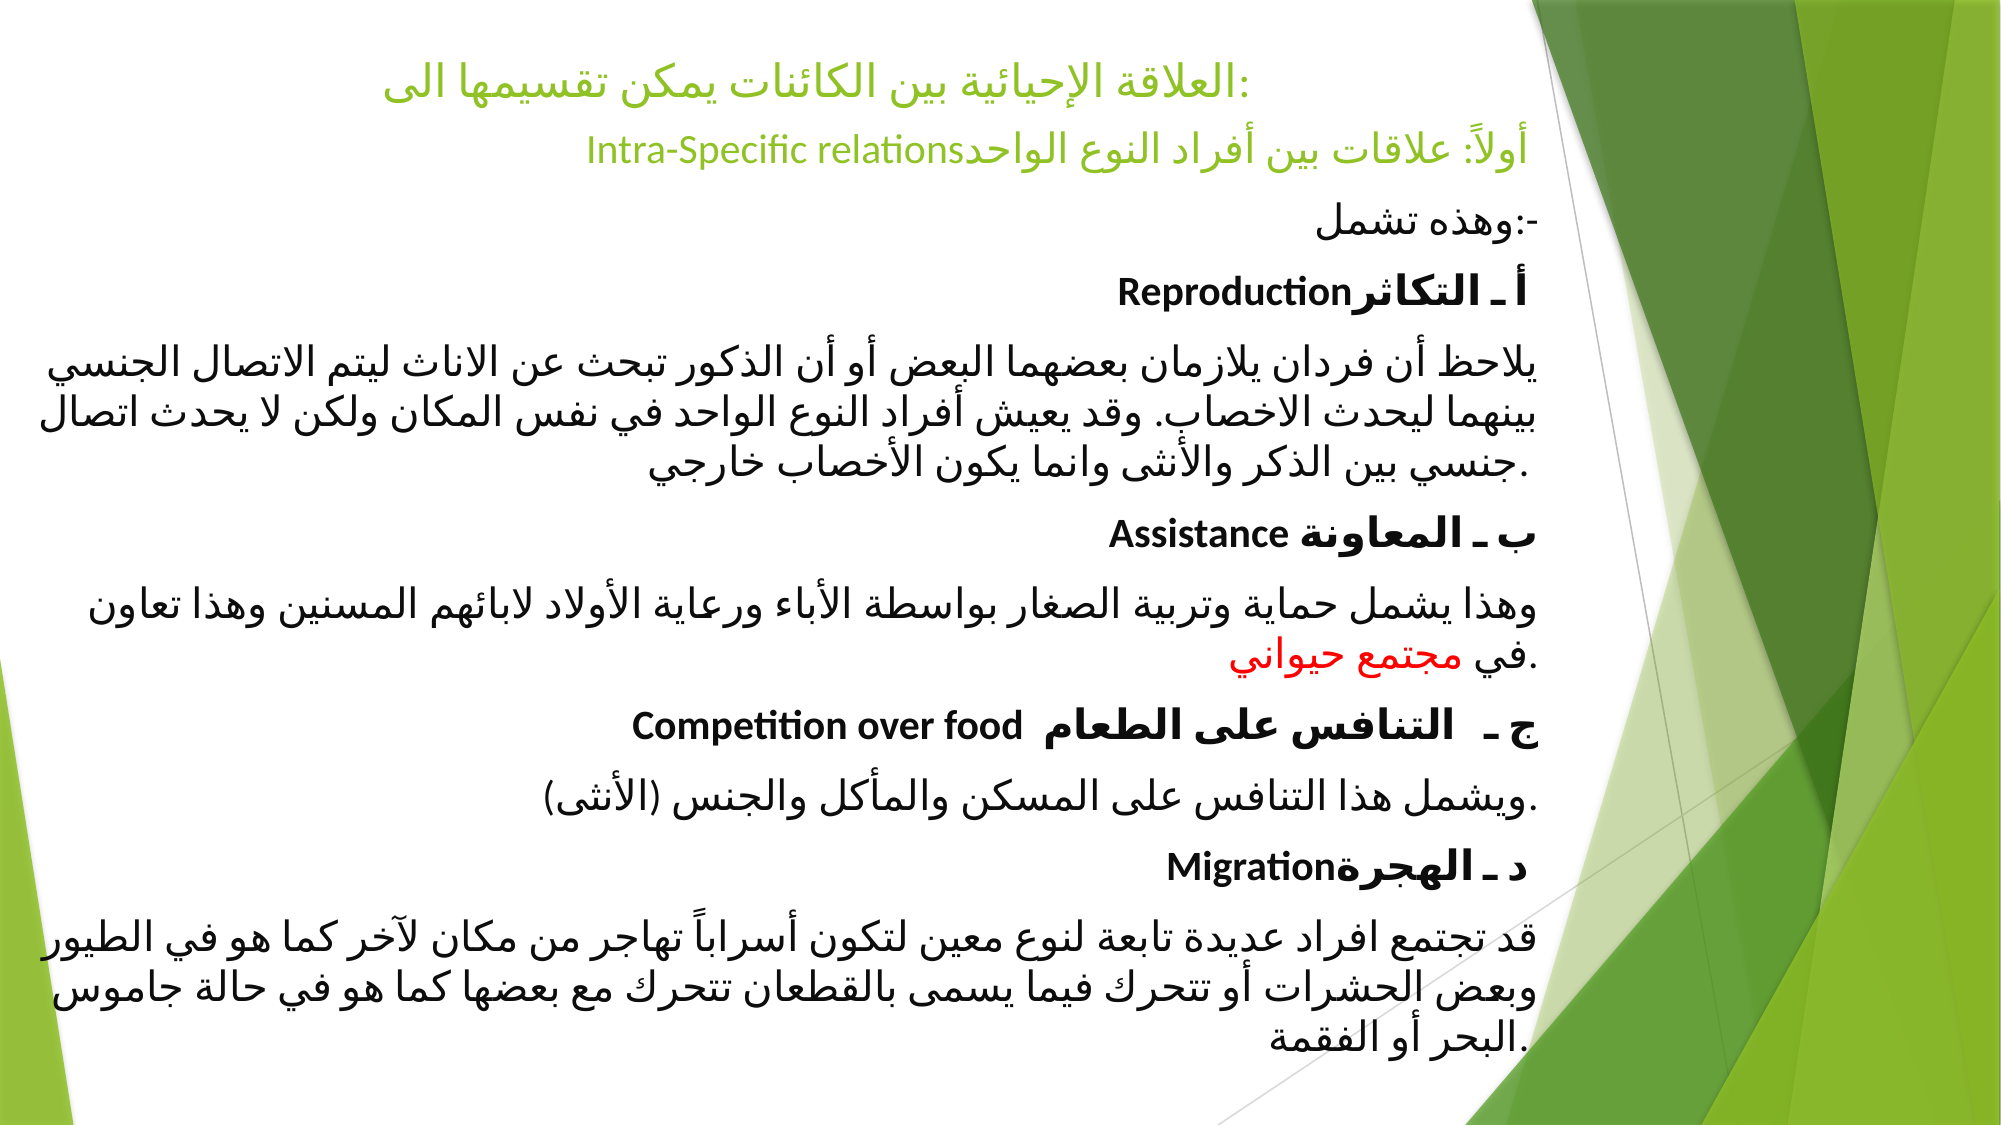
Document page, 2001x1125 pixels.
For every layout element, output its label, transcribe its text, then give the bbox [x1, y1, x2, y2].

list Intra-Specific relationsأولاً: علاقات بين أفراد النوع الواحد وهذه تشمل:- Reproductionأ ـ التكاثر يلاحظ أن فردان يلازمان بعضهما البعض أو أن الذكور تبحث عن الاناث ليتم الاتصال الجنسي بينهما ليحدث الاخصاب. وقد يعيش أفراد النوع الواحد في نفس المكان ولكن لا يحدث اتصال جنسي بين الذكر والأنثى وانما يكون الأخصاب خارجي. Assistance ب ـ المعاونة وهذا يشمل حماية وتربية الصغار بواسطة الأباء ورعاية الأولاد لابائهم المسنين وهذا تعاون في مجتمع حيواني. Competition over food ج ـ التنافس على الطعام ويشمل هذا التنافس على المسكن والمأكل والجنس (الأنثى). Migrationد ـ الهجرة قد تجتمع افراد عديدة تابعة لنوع معين لتكون أسراباً تهاجر من مكان لآخر كما هو في الطيور وبعض الحشرات أو تتحرك فيما يسمى بالقطعان تتحرك مع بعضها كما هو في حالة جاموس البحر أو الفقمة. [12, 114, 1554, 1081]
title العلاقة الإحيائية بين الكائنات يمكن تقسيمها الى: [111, 44, 1522, 114]
